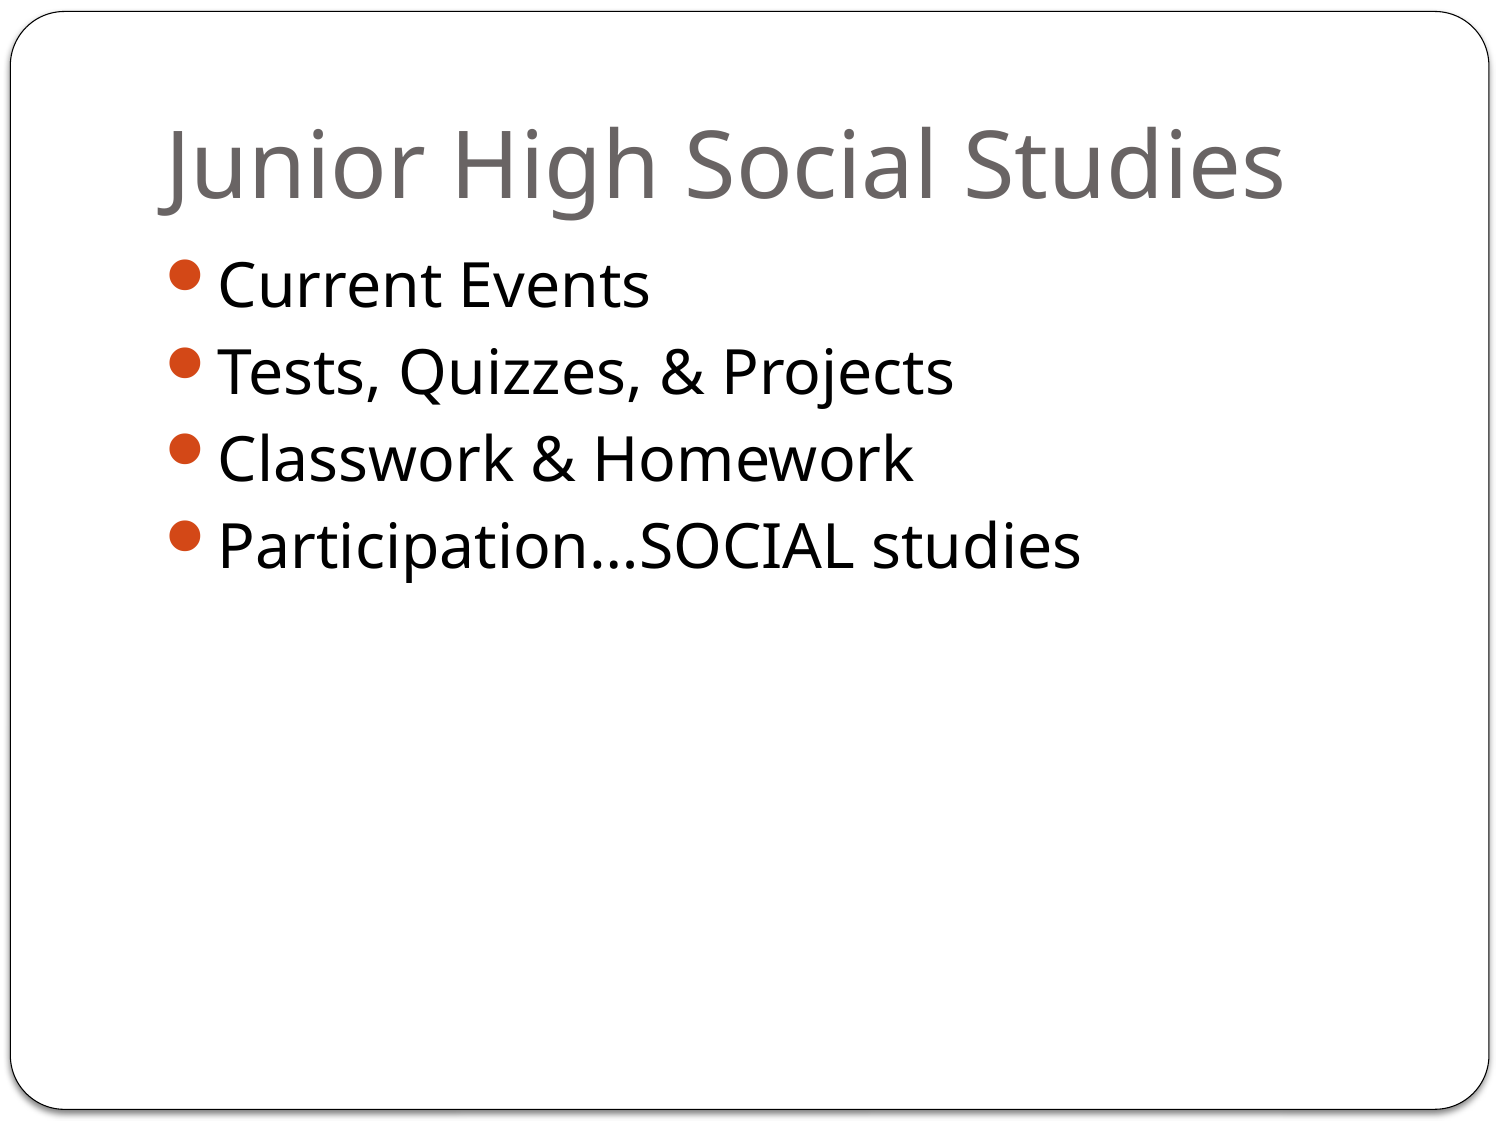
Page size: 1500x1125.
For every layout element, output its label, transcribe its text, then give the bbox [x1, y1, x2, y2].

title Junior High Social Studies [150, 45, 1425, 233]
list Current Events Tests, Quizzes, & Projects Classwork & Homework Participation…SOCIAL studies [150, 237, 1425, 988]
